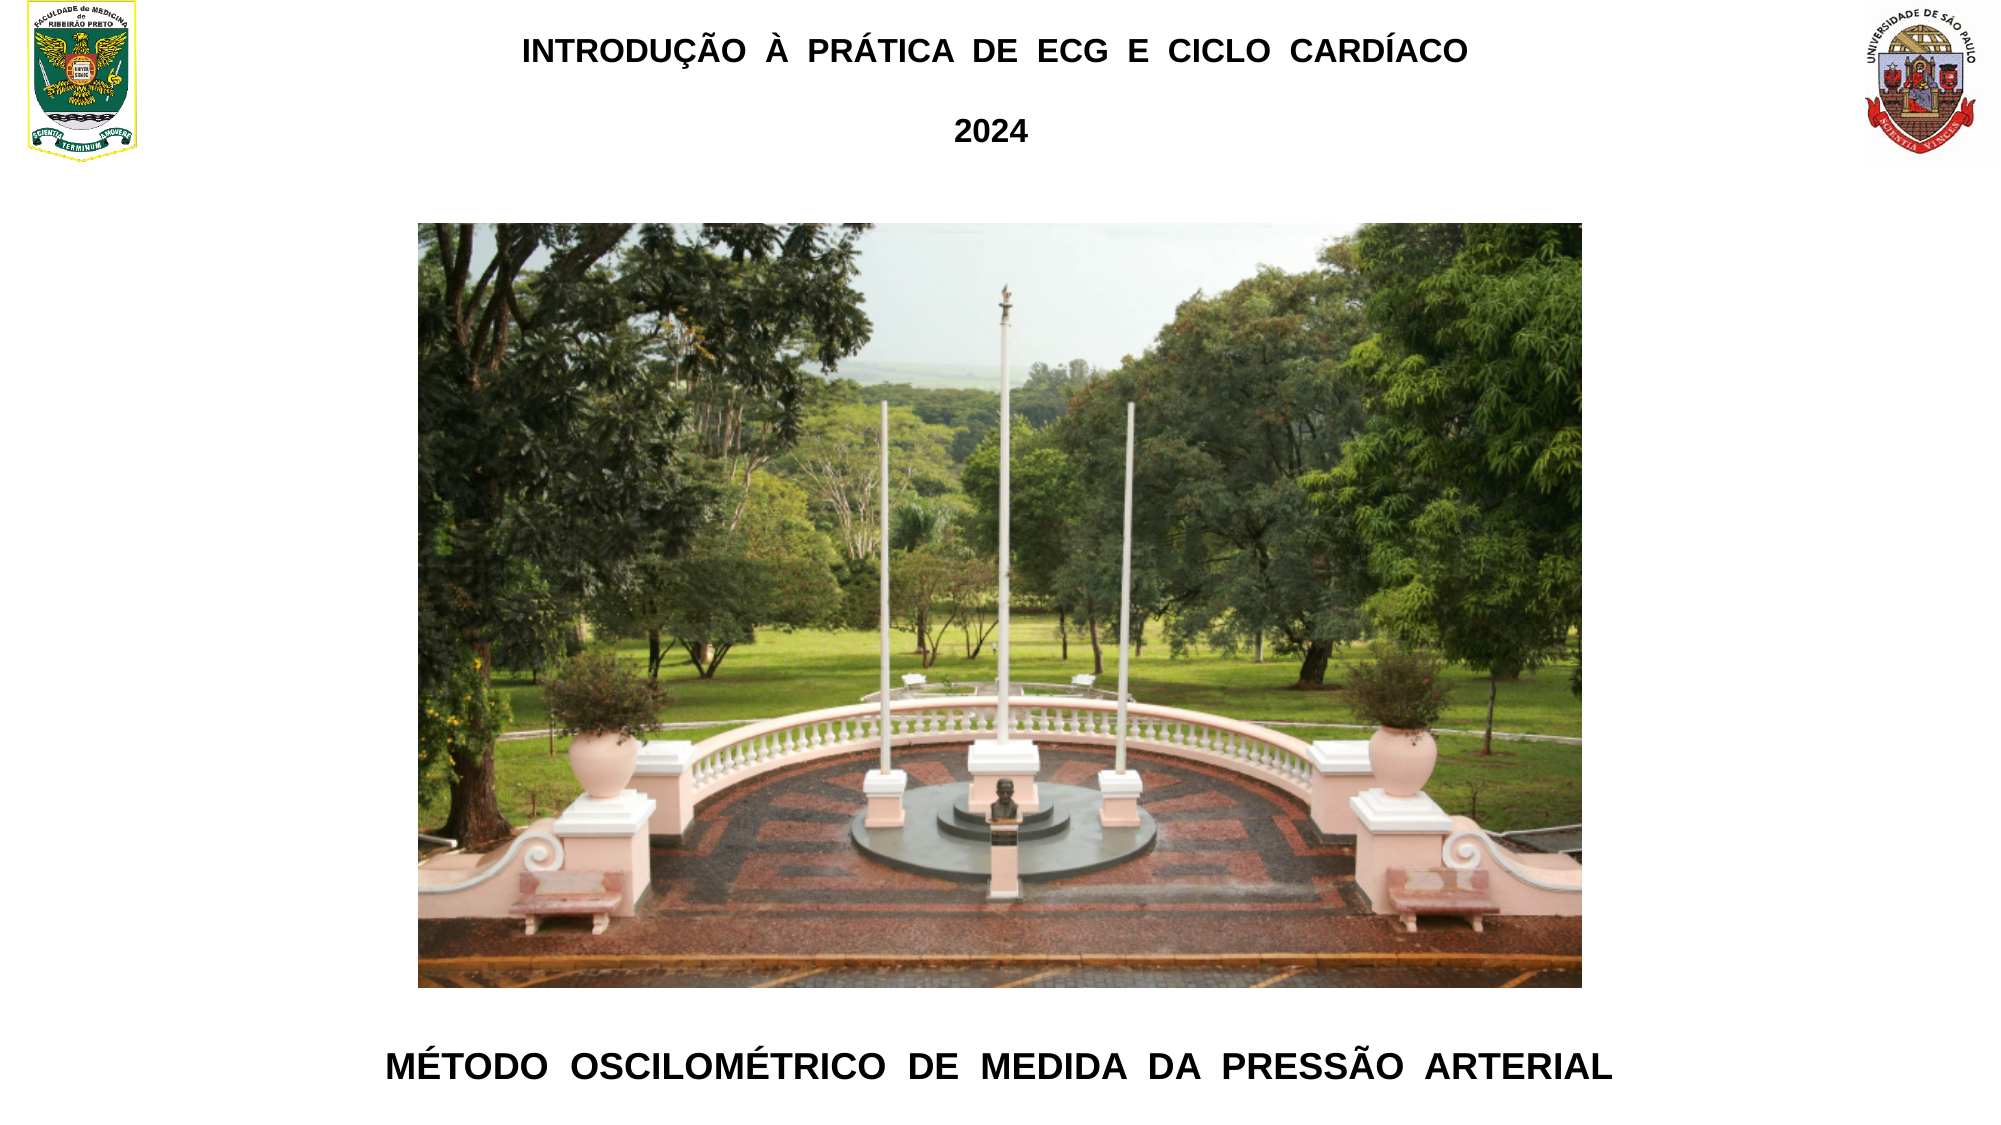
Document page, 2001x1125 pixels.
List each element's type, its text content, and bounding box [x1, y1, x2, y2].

picture [0, 0, 163, 162]
picture [418, 223, 1582, 988]
picture [1865, 0, 2000, 167]
text_box MÉTODO OSCILOMÉTRICO DE MEDIDA DA PRESSÃO ARTERIAL [304, 1034, 1696, 1095]
text_box INTRODUÇÃO À PRÁTICA DE ECG E CICLO CARDÍACO 2024 [495, 21, 1497, 157]
